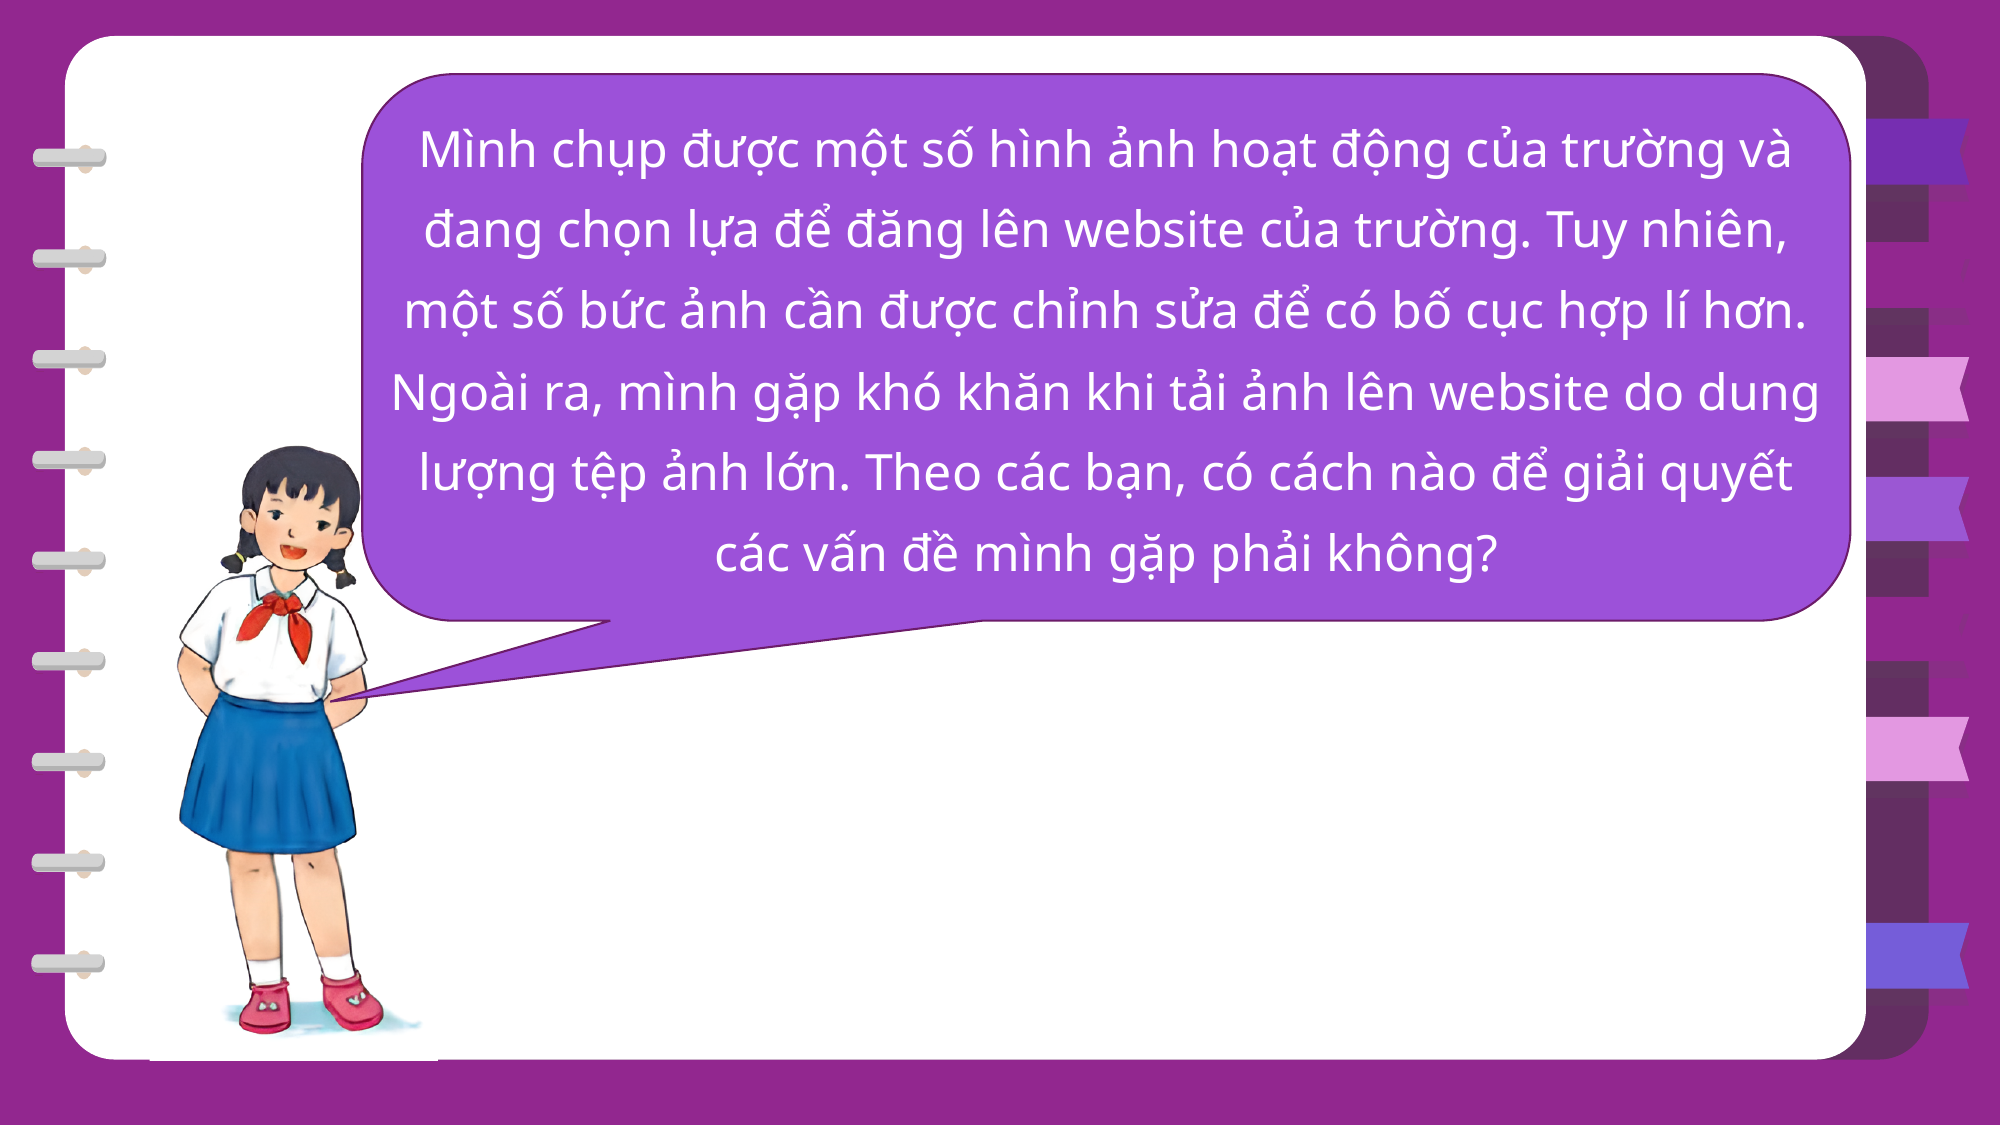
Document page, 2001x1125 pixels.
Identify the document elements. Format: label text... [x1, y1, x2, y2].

text_box [438, 590, 1829, 690]
picture [149, 431, 438, 1065]
text_box Mình chụp được một số hình ảnh hoạt động của trường và đang chọn lựa để đăng lên website của trường. Tuy nhiên, một số bức ảnh cần được chỉnh sửa để có bố cục hợp lí hơn. Ngoài ra, mình gặp khó khăn khi tải ảnh lên website do dung lượng tệp ảnh lớn. Theo các bạn, có cách nào để giải quyết các vấn đề mình gặp phải không? [362, 88, 1851, 590]
text_box [403, 73, 1810, 88]
